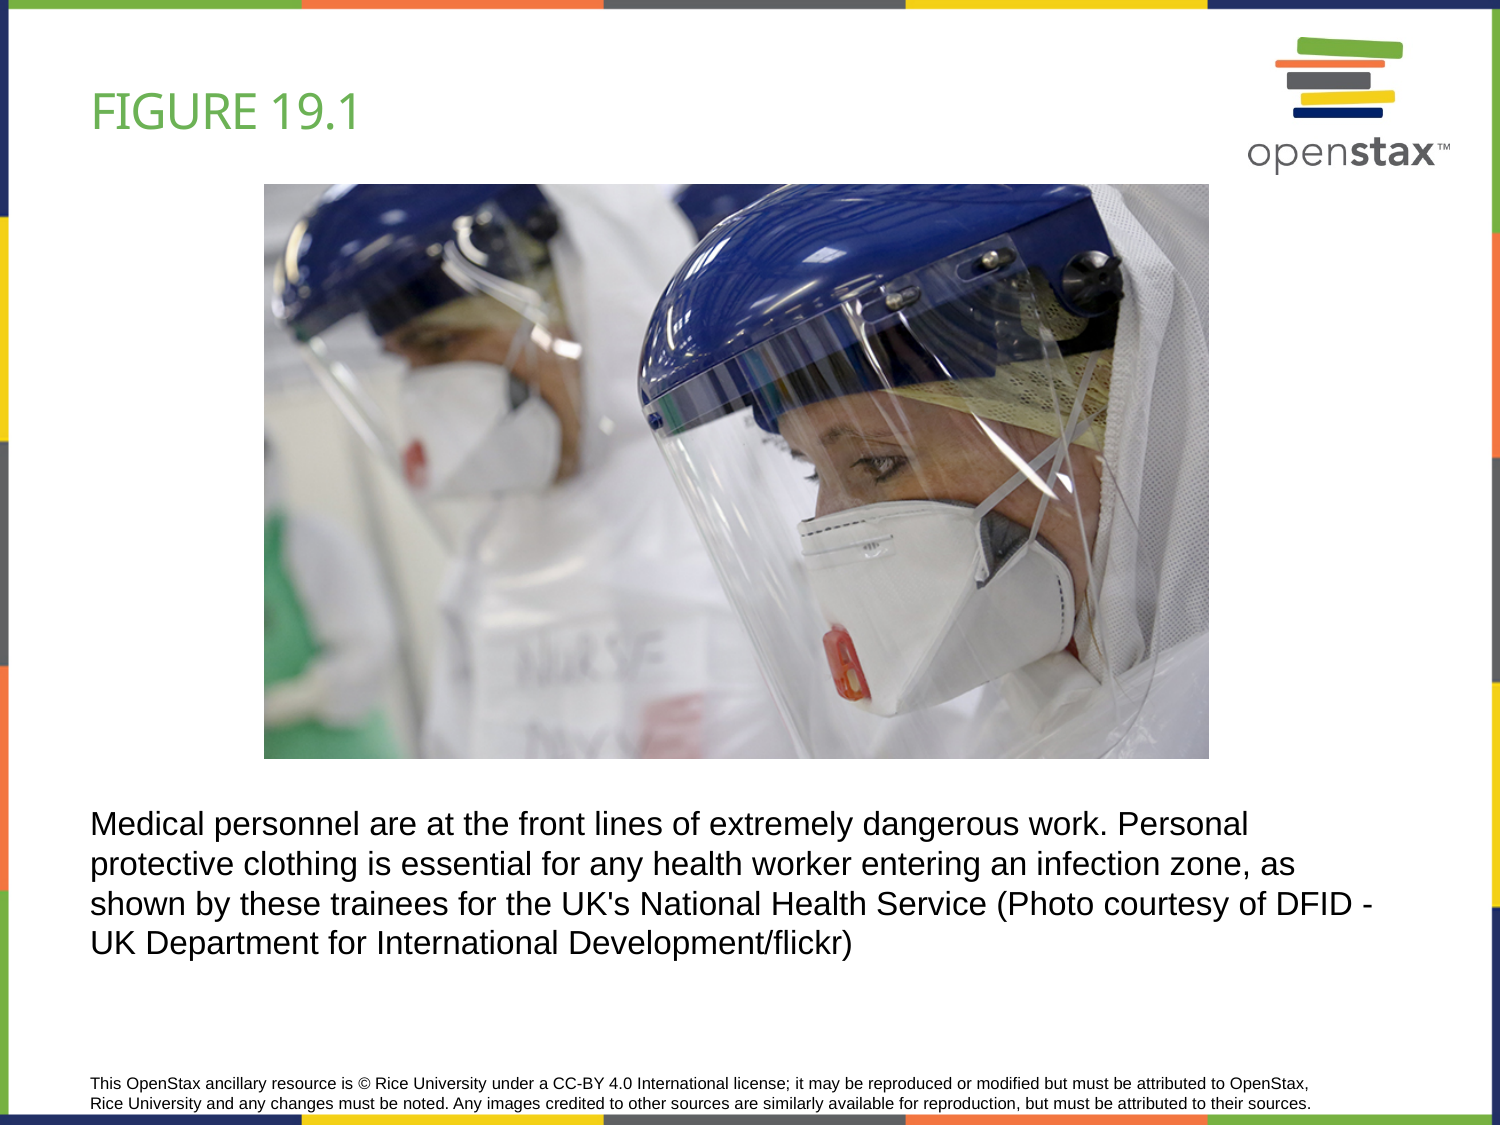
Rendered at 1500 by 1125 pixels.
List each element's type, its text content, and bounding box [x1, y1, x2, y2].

footer This OpenStax ancillary resource is © Rice University under a CC-BY 4.0 International license; it may be reproduced or modified but must be attributed to OpenStax, Rice University and any changes must be noted. Any images credited to other sources are similarly available for reproduction, but must be attributed to their sources. [75, 1065, 1338, 1112]
title Figure 19.1 [75, 39, 1246, 148]
picture [0, 0, 1500, 1125]
list Medical personnel are at the front lines of extremely dangerous work. Personal protective clothing is essential for any health worker entering an infection zone, as shown by these trainees for the UK's National Health Service (Photo courtesy of DFID - UK Department for International Development/flickr) [74, 794, 1398, 987]
